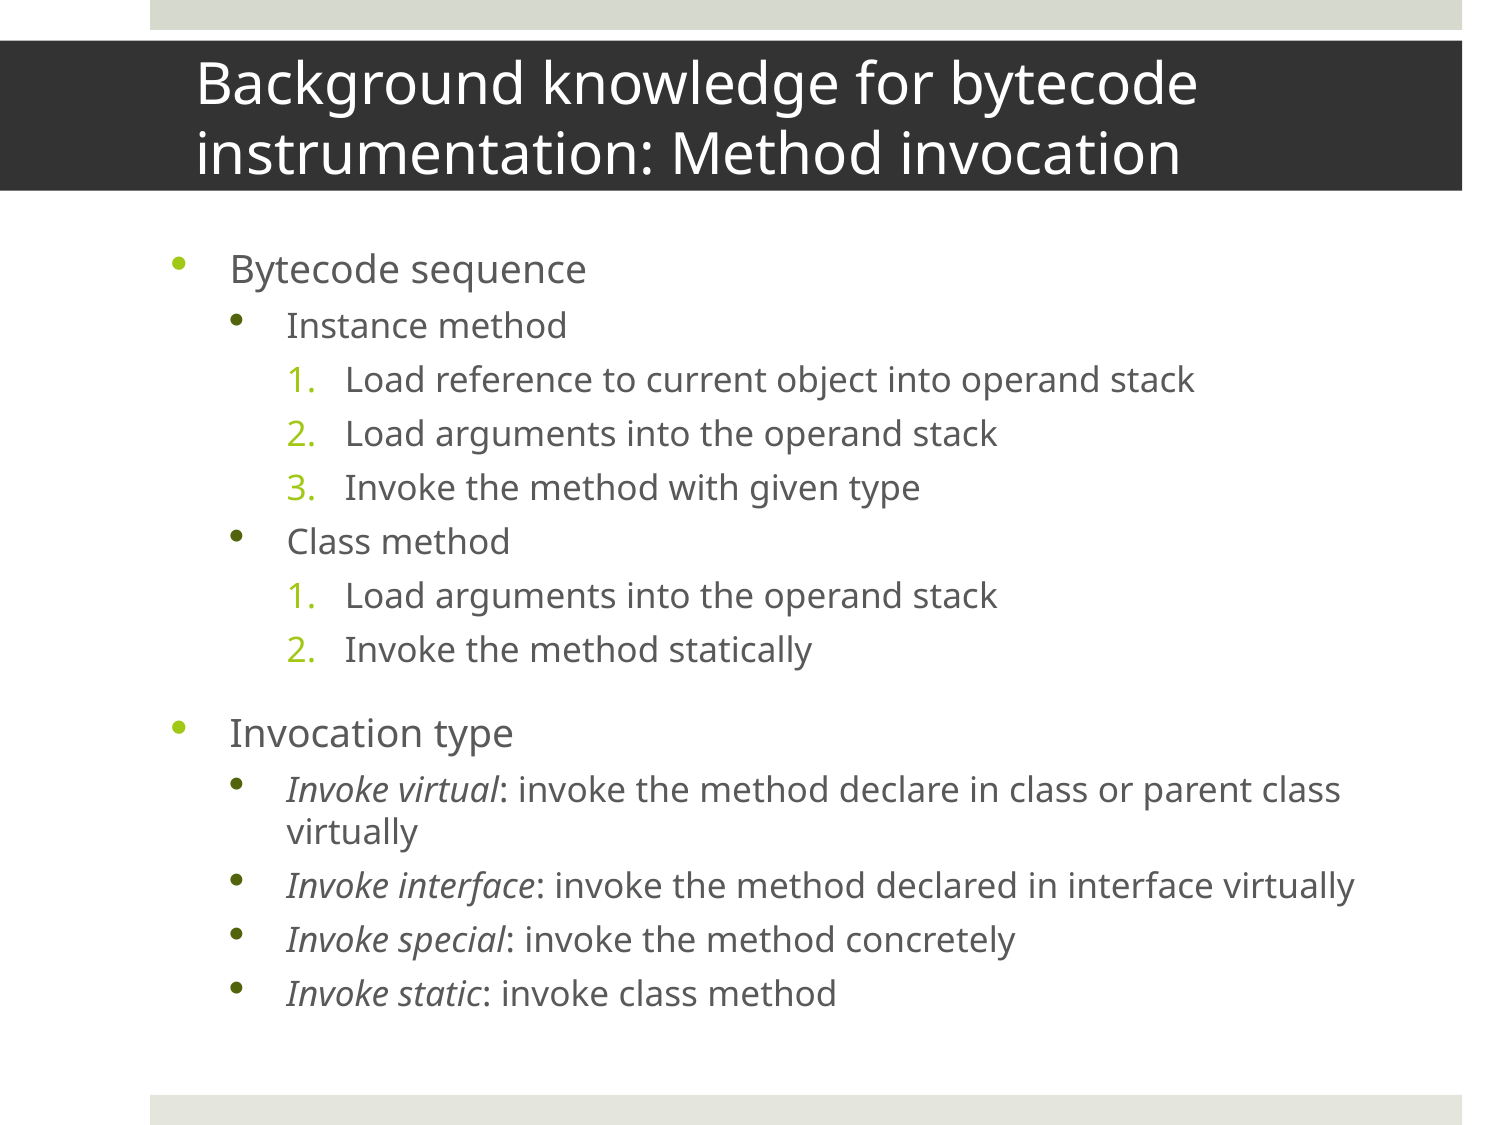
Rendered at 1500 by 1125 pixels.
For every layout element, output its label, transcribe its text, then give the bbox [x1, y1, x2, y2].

list Bytecode sequence Instance method Load reference to current object into operand stack Load arguments into the operand stack Invoke the method with given type Class method Load arguments into the operand stack Invoke the method statically Invocation type Invoke virtual: invoke the method declare in class or parent class virtually Invoke interface: invoke the method declared in interface virtually Invoke special: invoke the method concretely Invoke static: invoke class method [157, 237, 1463, 1028]
title Background knowledge for bytecode instrumentation: Method invocation [0, 40, 1463, 191]
